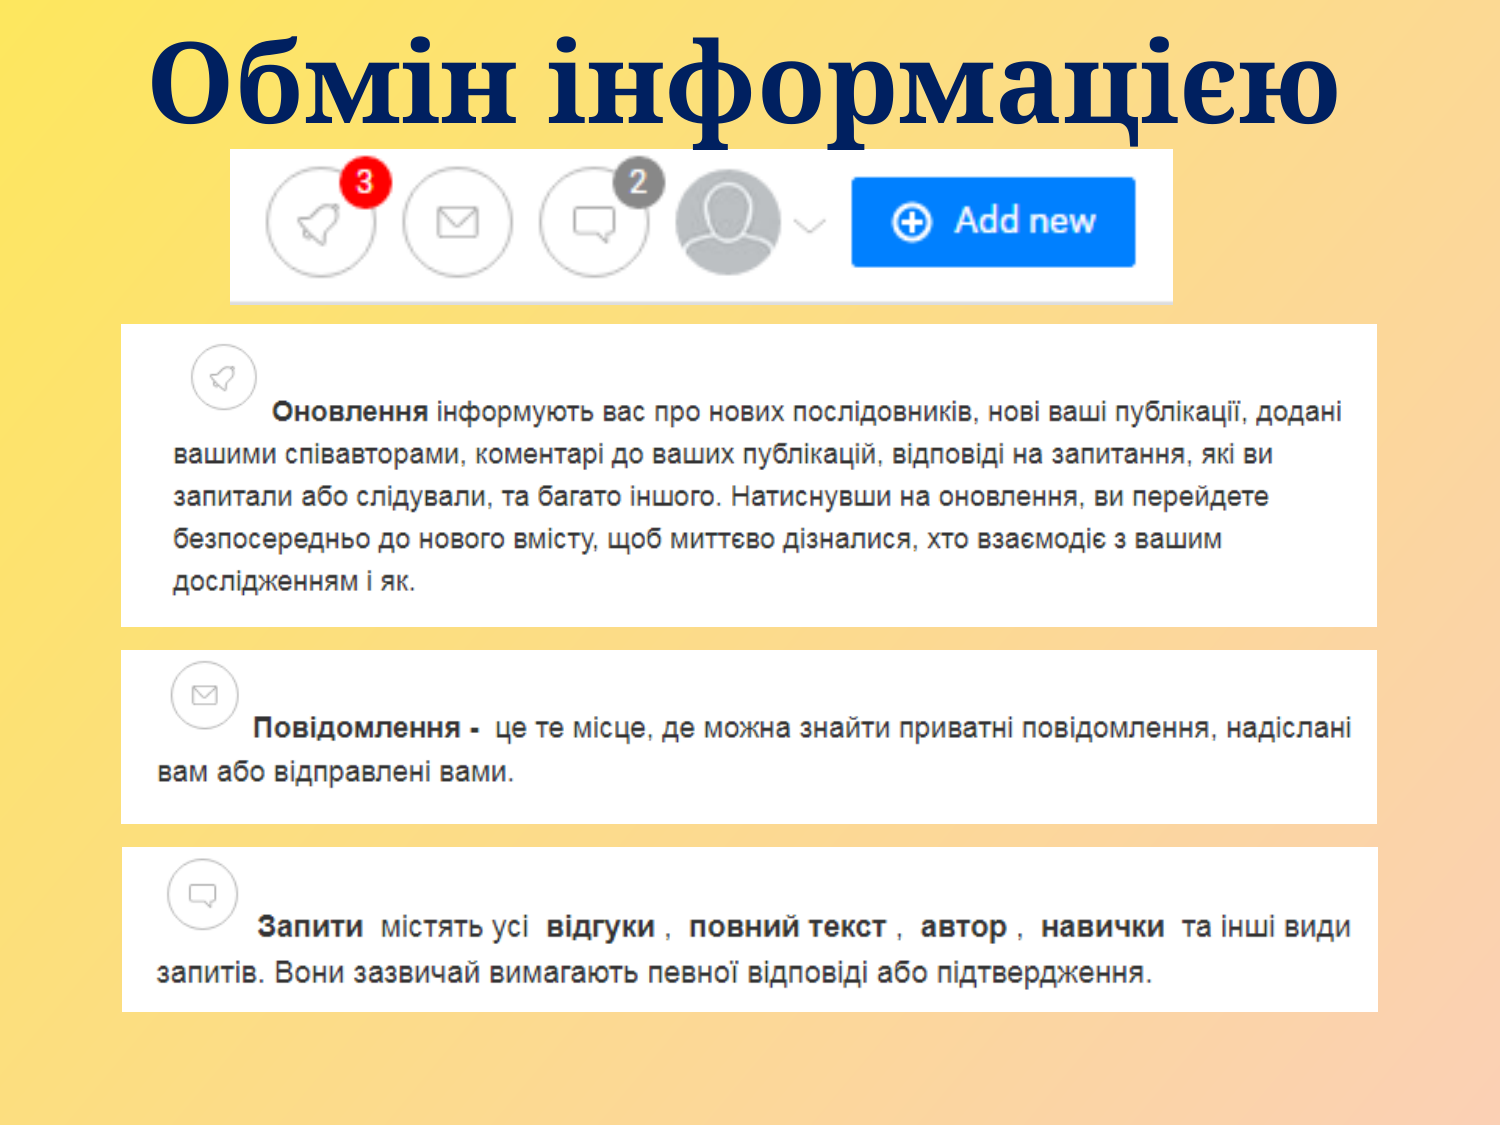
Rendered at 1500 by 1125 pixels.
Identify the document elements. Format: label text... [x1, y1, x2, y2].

text_box Обмін інформацією [131, 3, 1359, 154]
picture [121, 650, 1377, 824]
picture [121, 324, 1377, 627]
picture [122, 847, 1378, 1012]
picture [229, 149, 1173, 305]
